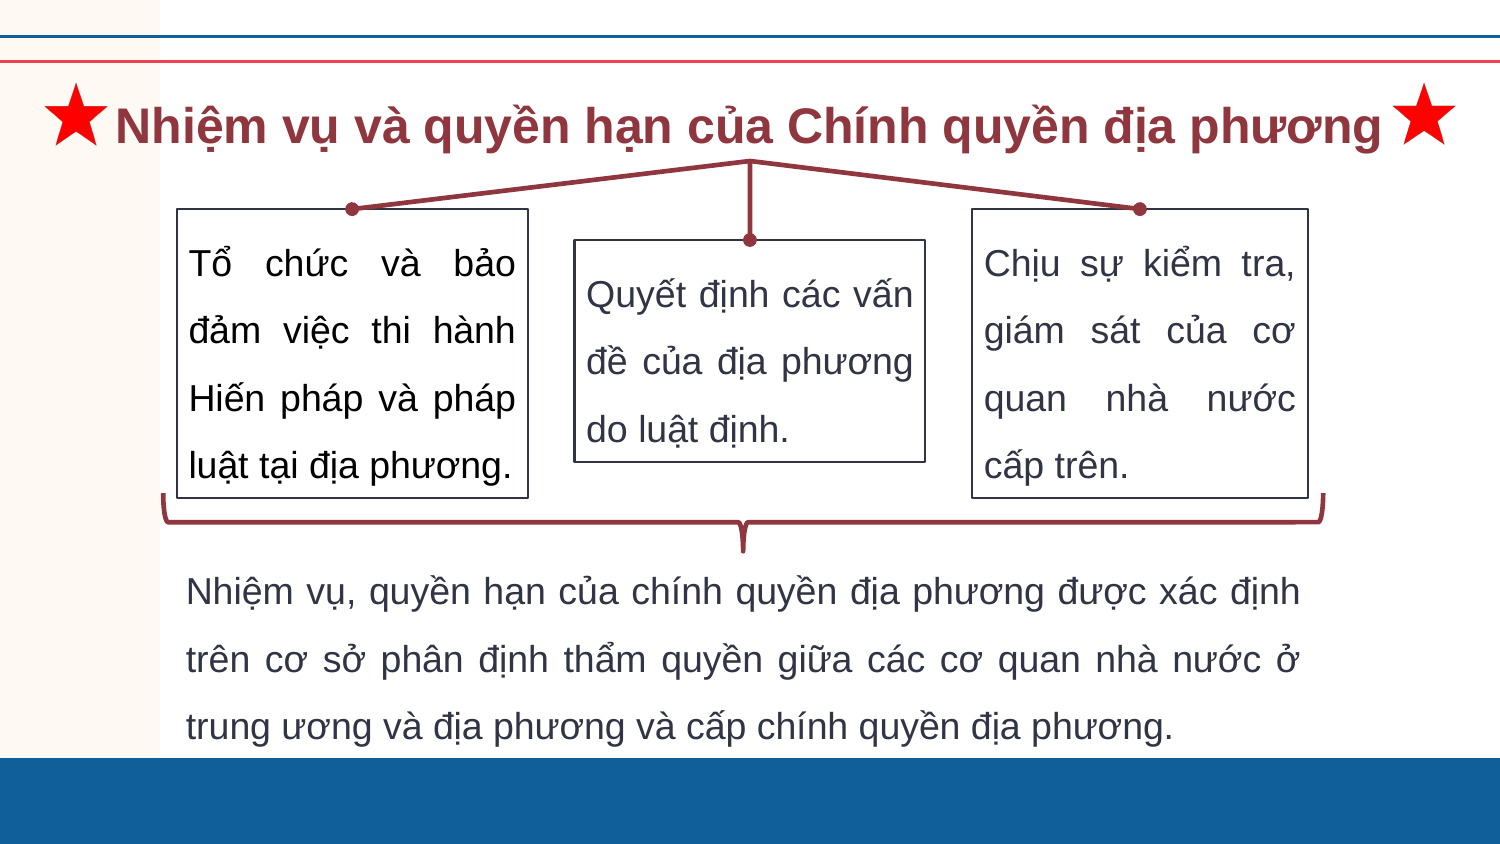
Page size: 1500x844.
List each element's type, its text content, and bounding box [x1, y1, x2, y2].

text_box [351, 150, 748, 210]
picture [38, 75, 114, 152]
text_box [162, 493, 1324, 537]
text_box Quyết định các vấn đề của địa phương do luật định. [574, 240, 926, 462]
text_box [749, 150, 1141, 210]
text_box Nhiệm vụ, quyền hạn của chính quyền địa phương được xác định trên cơ sở phân định thẩm quyền giữa các cơ quan nhà nước ở trung ương và địa phương và cấp chính quyền địa phương. [171, 537, 1316, 755]
text_box Tổ chức và bảo đảm việc thi hành Hiến pháp và pháp luật tại địa phương. [176, 209, 528, 493]
picture [1386, 75, 1462, 152]
text_box Nhiệm vụ và quyền hạn của Chính quyền địa phương [93, 56, 1407, 161]
text_box Chịu sự kiểm tra, giám sát của cơ quan nhà nước cấp trên. [972, 209, 1308, 493]
